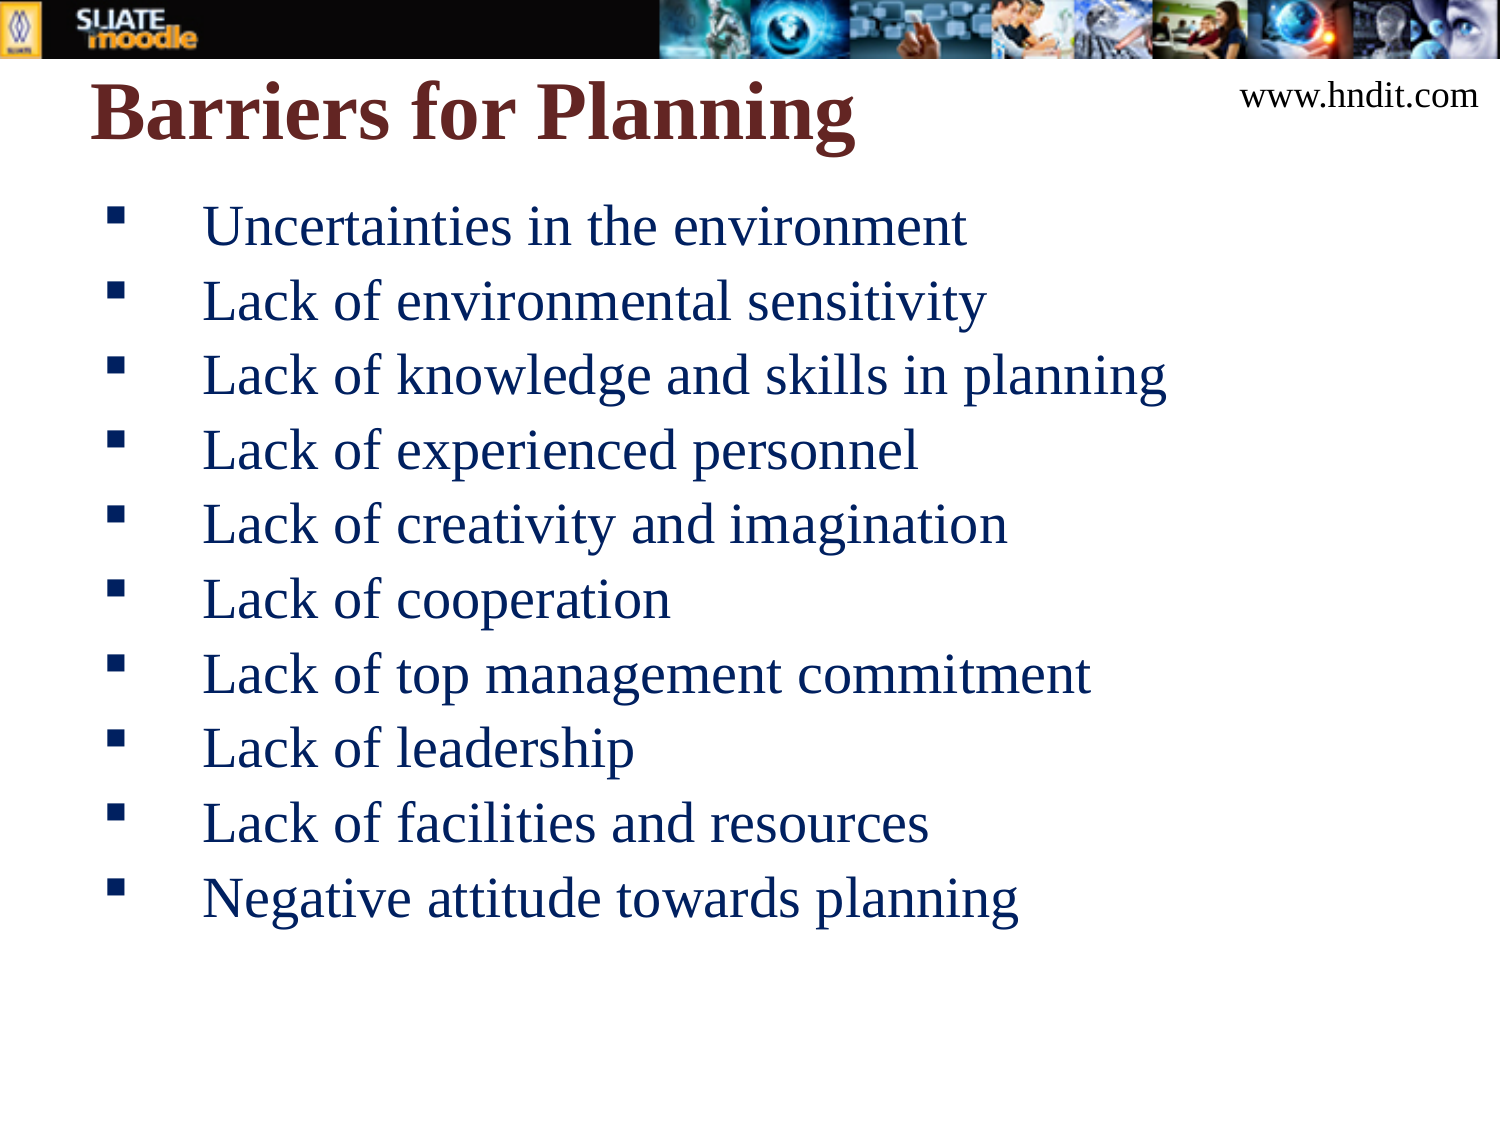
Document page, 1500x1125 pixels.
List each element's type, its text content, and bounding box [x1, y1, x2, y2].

list Uncertainties in the environment Lack of environmental sensitivity Lack of knowledge and skills in planning Lack of experienced personnel Lack of creativity and imagination Lack of cooperation Lack of top management commitment Lack of leadership Lack of facilities and resources Negative attitude towards planning [87, 187, 1363, 1001]
text_box www.hndit.com [1224, 62, 1500, 123]
title Barriers for Planning [74, 37, 1351, 176]
picture [0, 0, 1500, 59]
